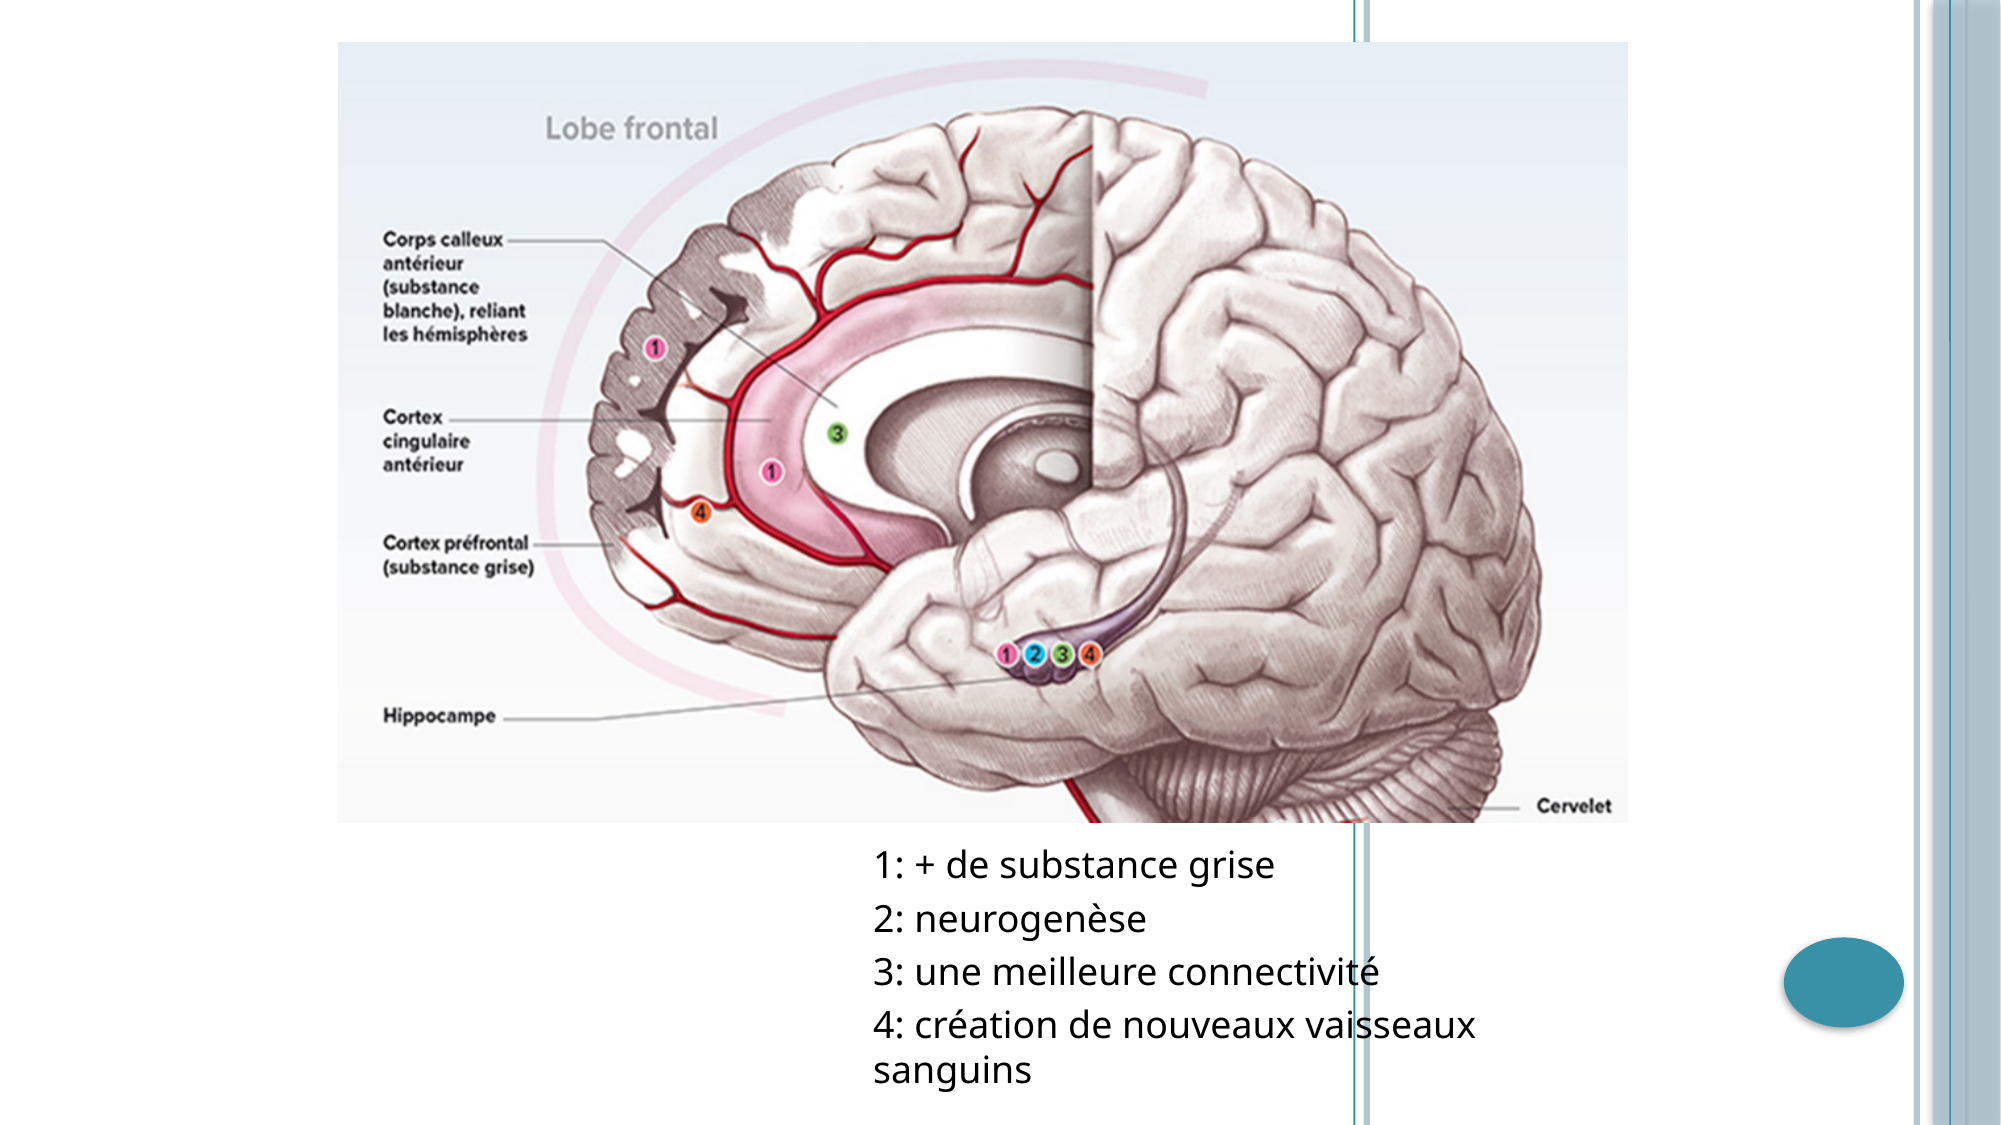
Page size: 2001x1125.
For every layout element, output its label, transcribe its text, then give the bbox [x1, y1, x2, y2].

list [338, 42, 1628, 823]
list 1: + de substance grise 2: neurogenèse 3: une meilleure connectivité 4: création de nouveaux vaisseaux sanguins [858, 834, 1628, 1029]
